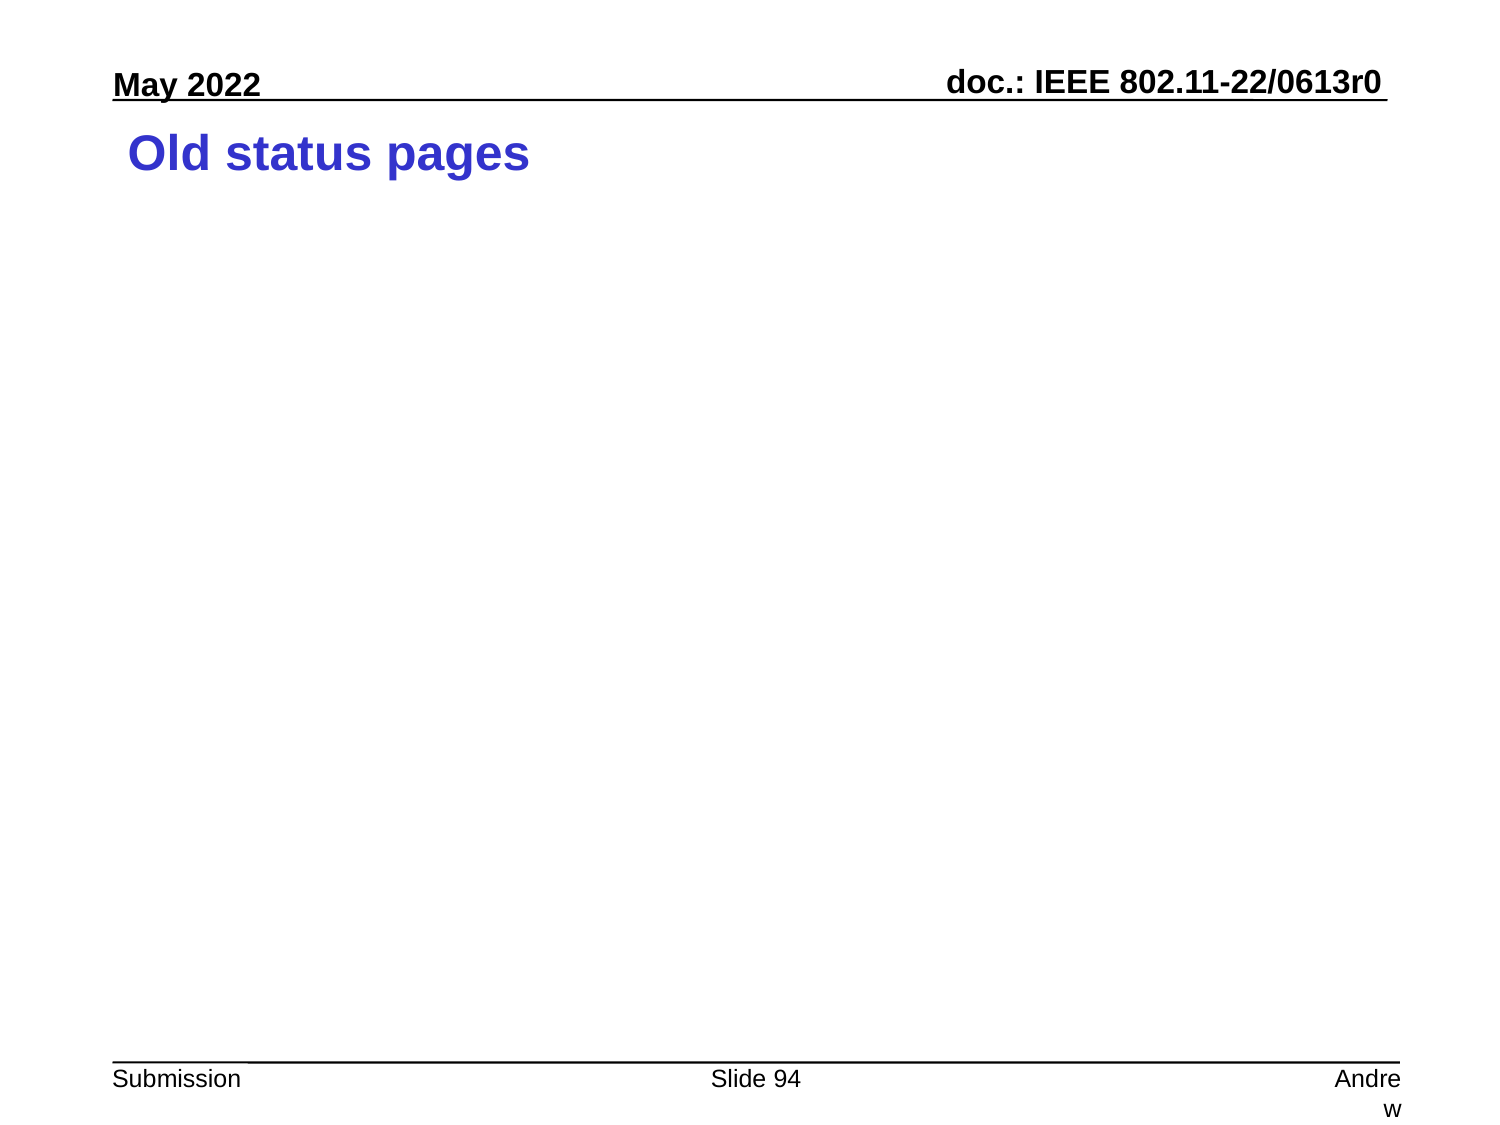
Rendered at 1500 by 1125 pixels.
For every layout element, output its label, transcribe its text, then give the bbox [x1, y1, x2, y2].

footer Andrew Myles, Cisco [1320, 1061, 1402, 1093]
slide_number Slide 94 [709, 1061, 803, 1093]
title Old status pages [112, 112, 1388, 288]
